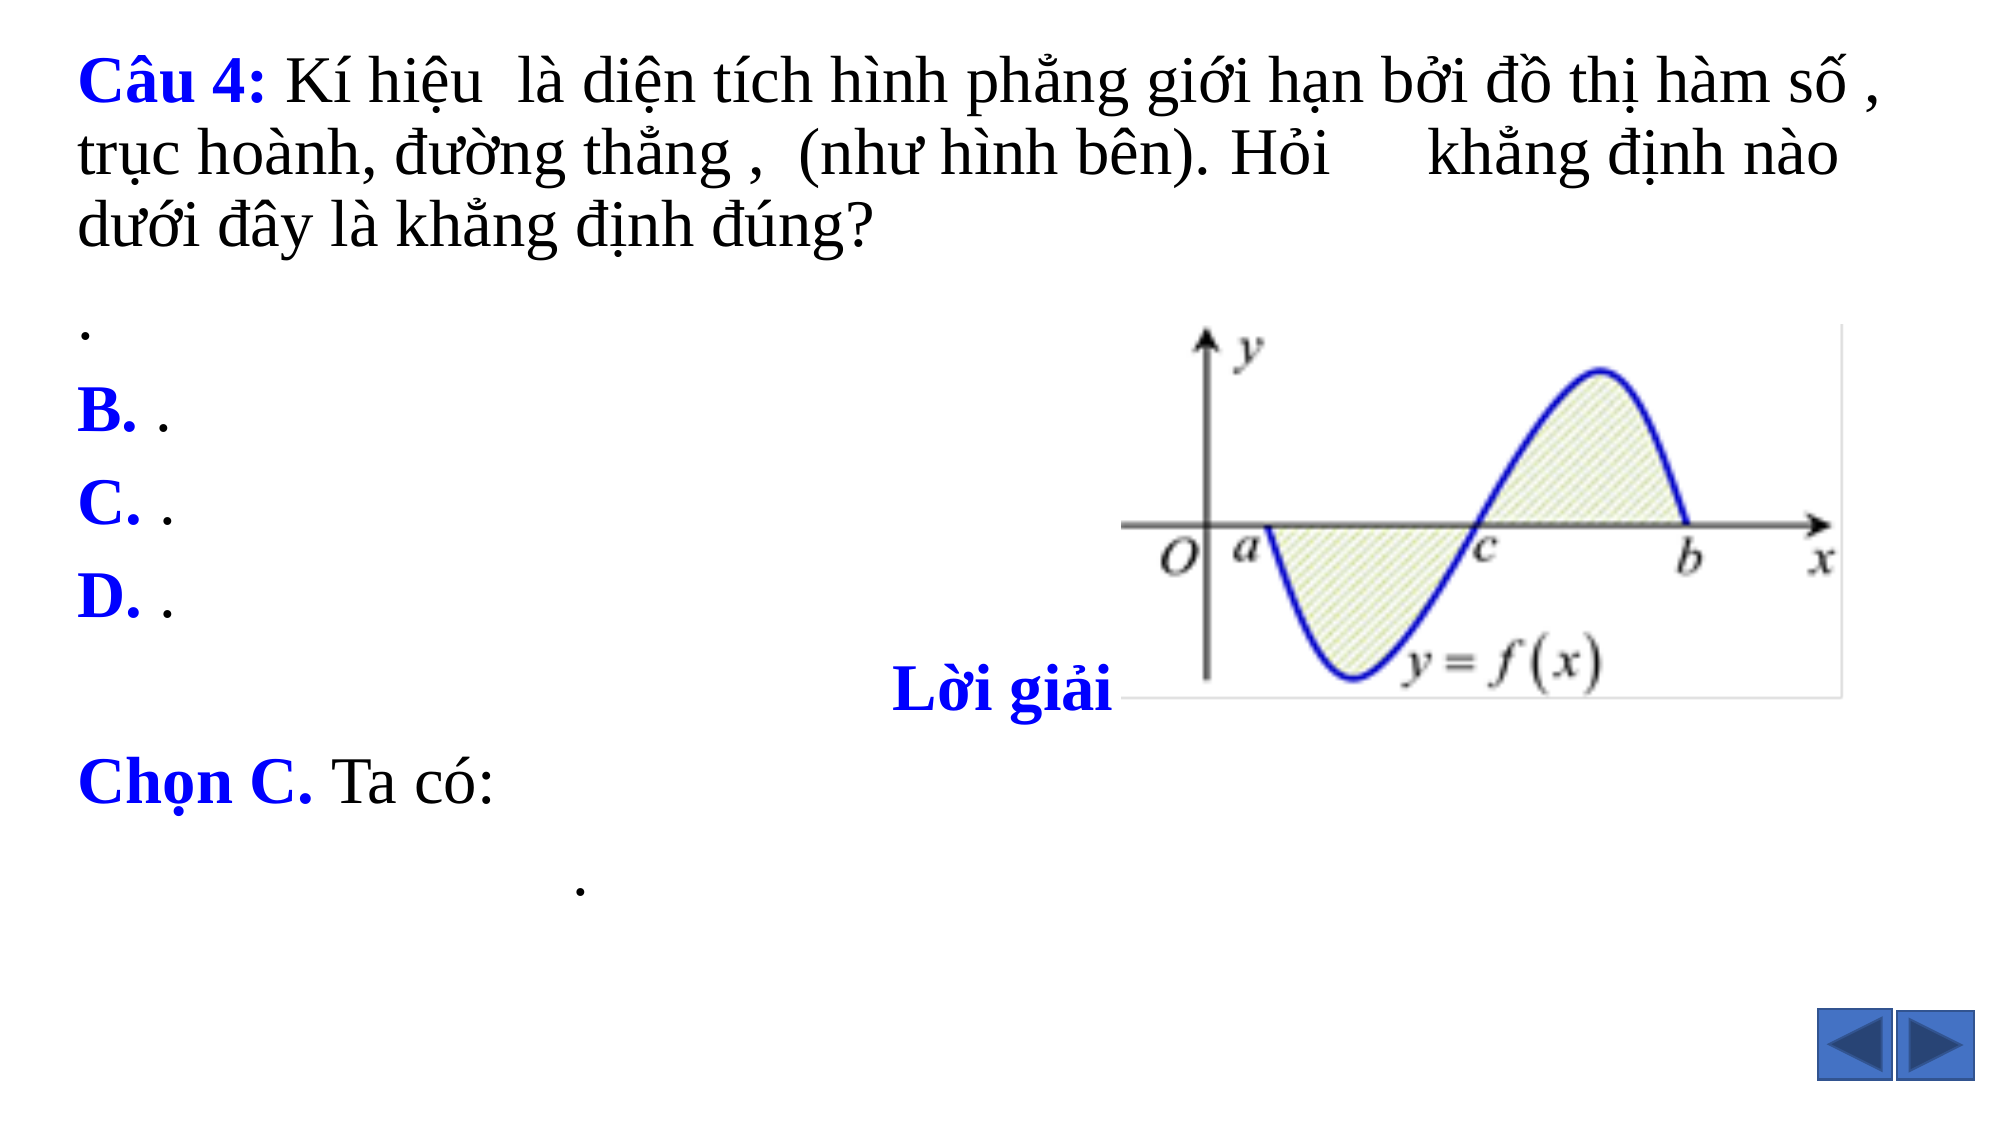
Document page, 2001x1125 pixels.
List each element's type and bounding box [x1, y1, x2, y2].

text_box [1817, 1008, 1893, 1081]
text_box [1896, 1010, 1975, 1081]
picture [1121, 324, 1847, 704]
